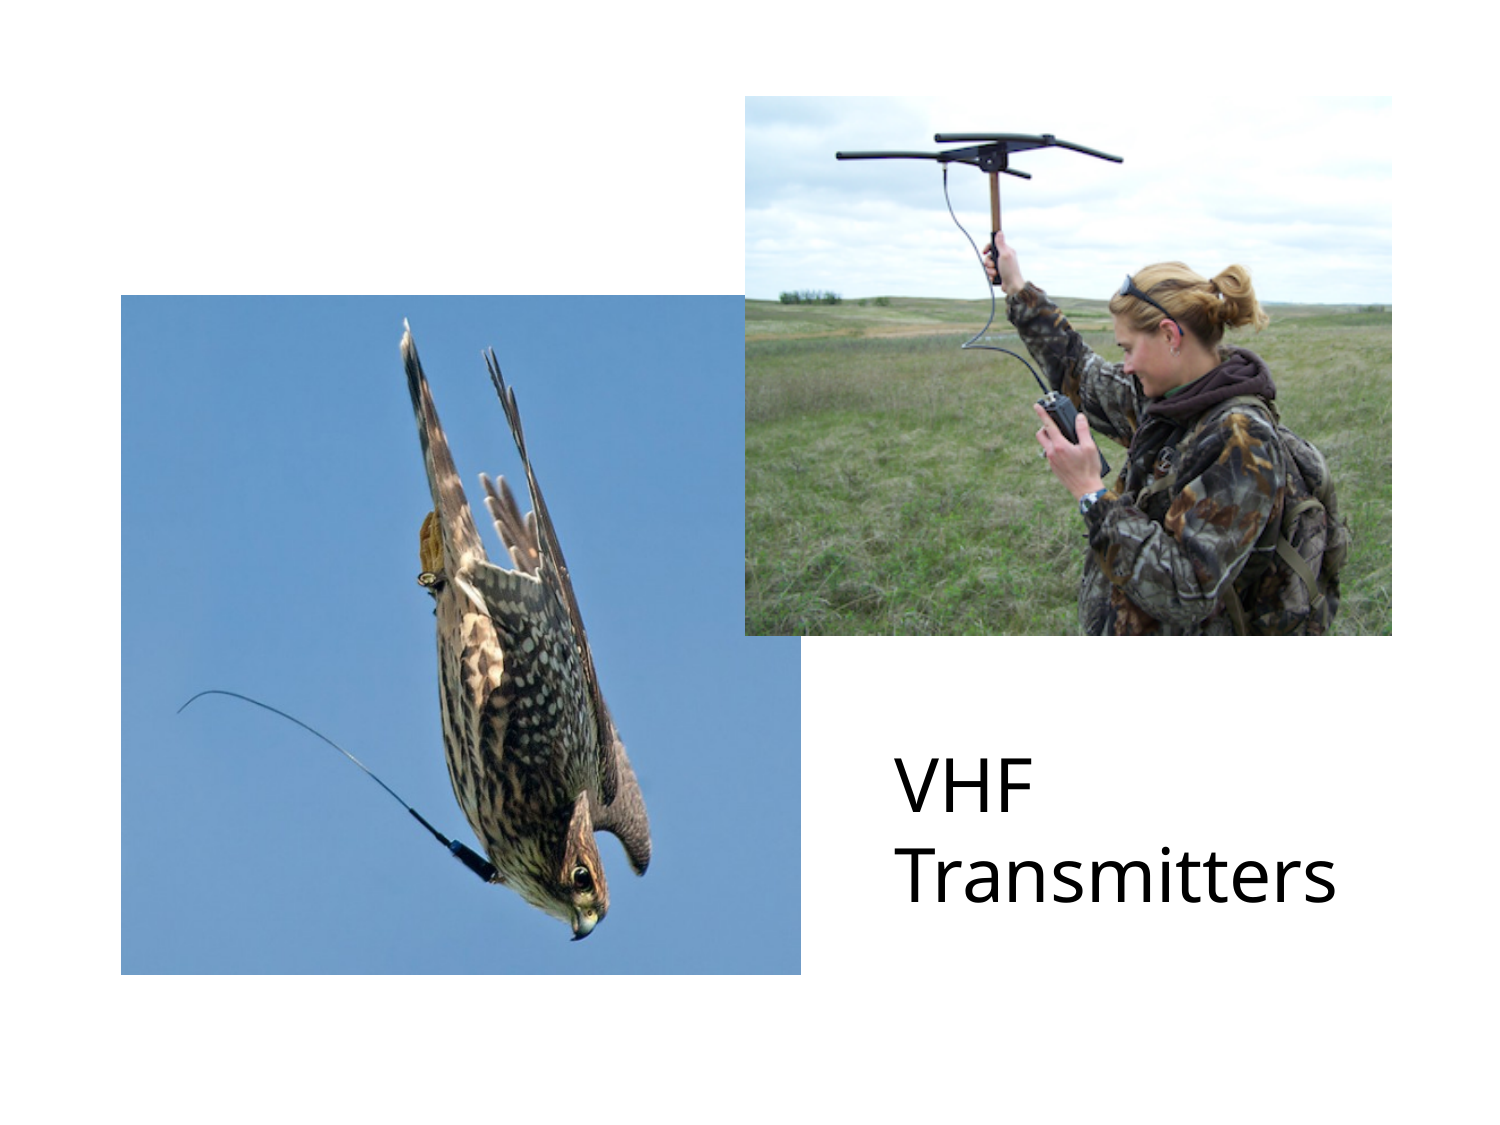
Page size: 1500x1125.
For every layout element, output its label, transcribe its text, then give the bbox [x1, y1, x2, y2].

text_box VHF Transmitters [879, 730, 1443, 925]
picture [120, 96, 1393, 976]
